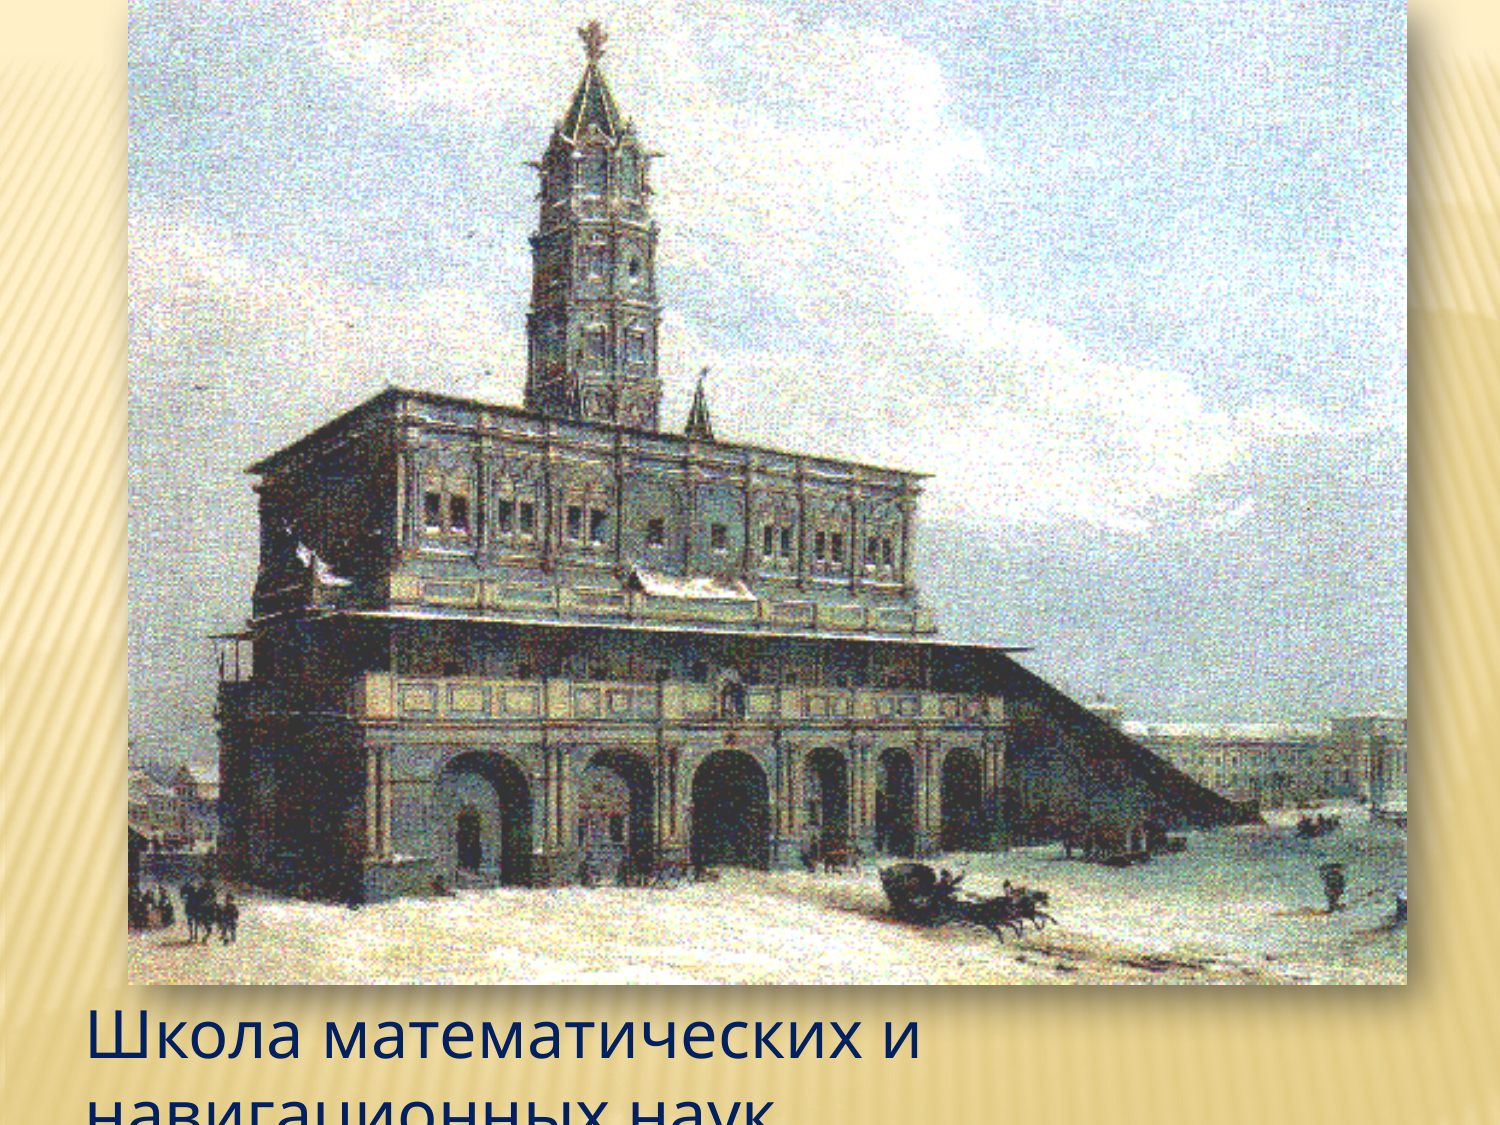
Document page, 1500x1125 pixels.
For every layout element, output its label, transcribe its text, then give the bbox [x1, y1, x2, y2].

text_box Школа математических и навигационных наук [70, 984, 1455, 1125]
picture [128, 0, 1407, 985]
